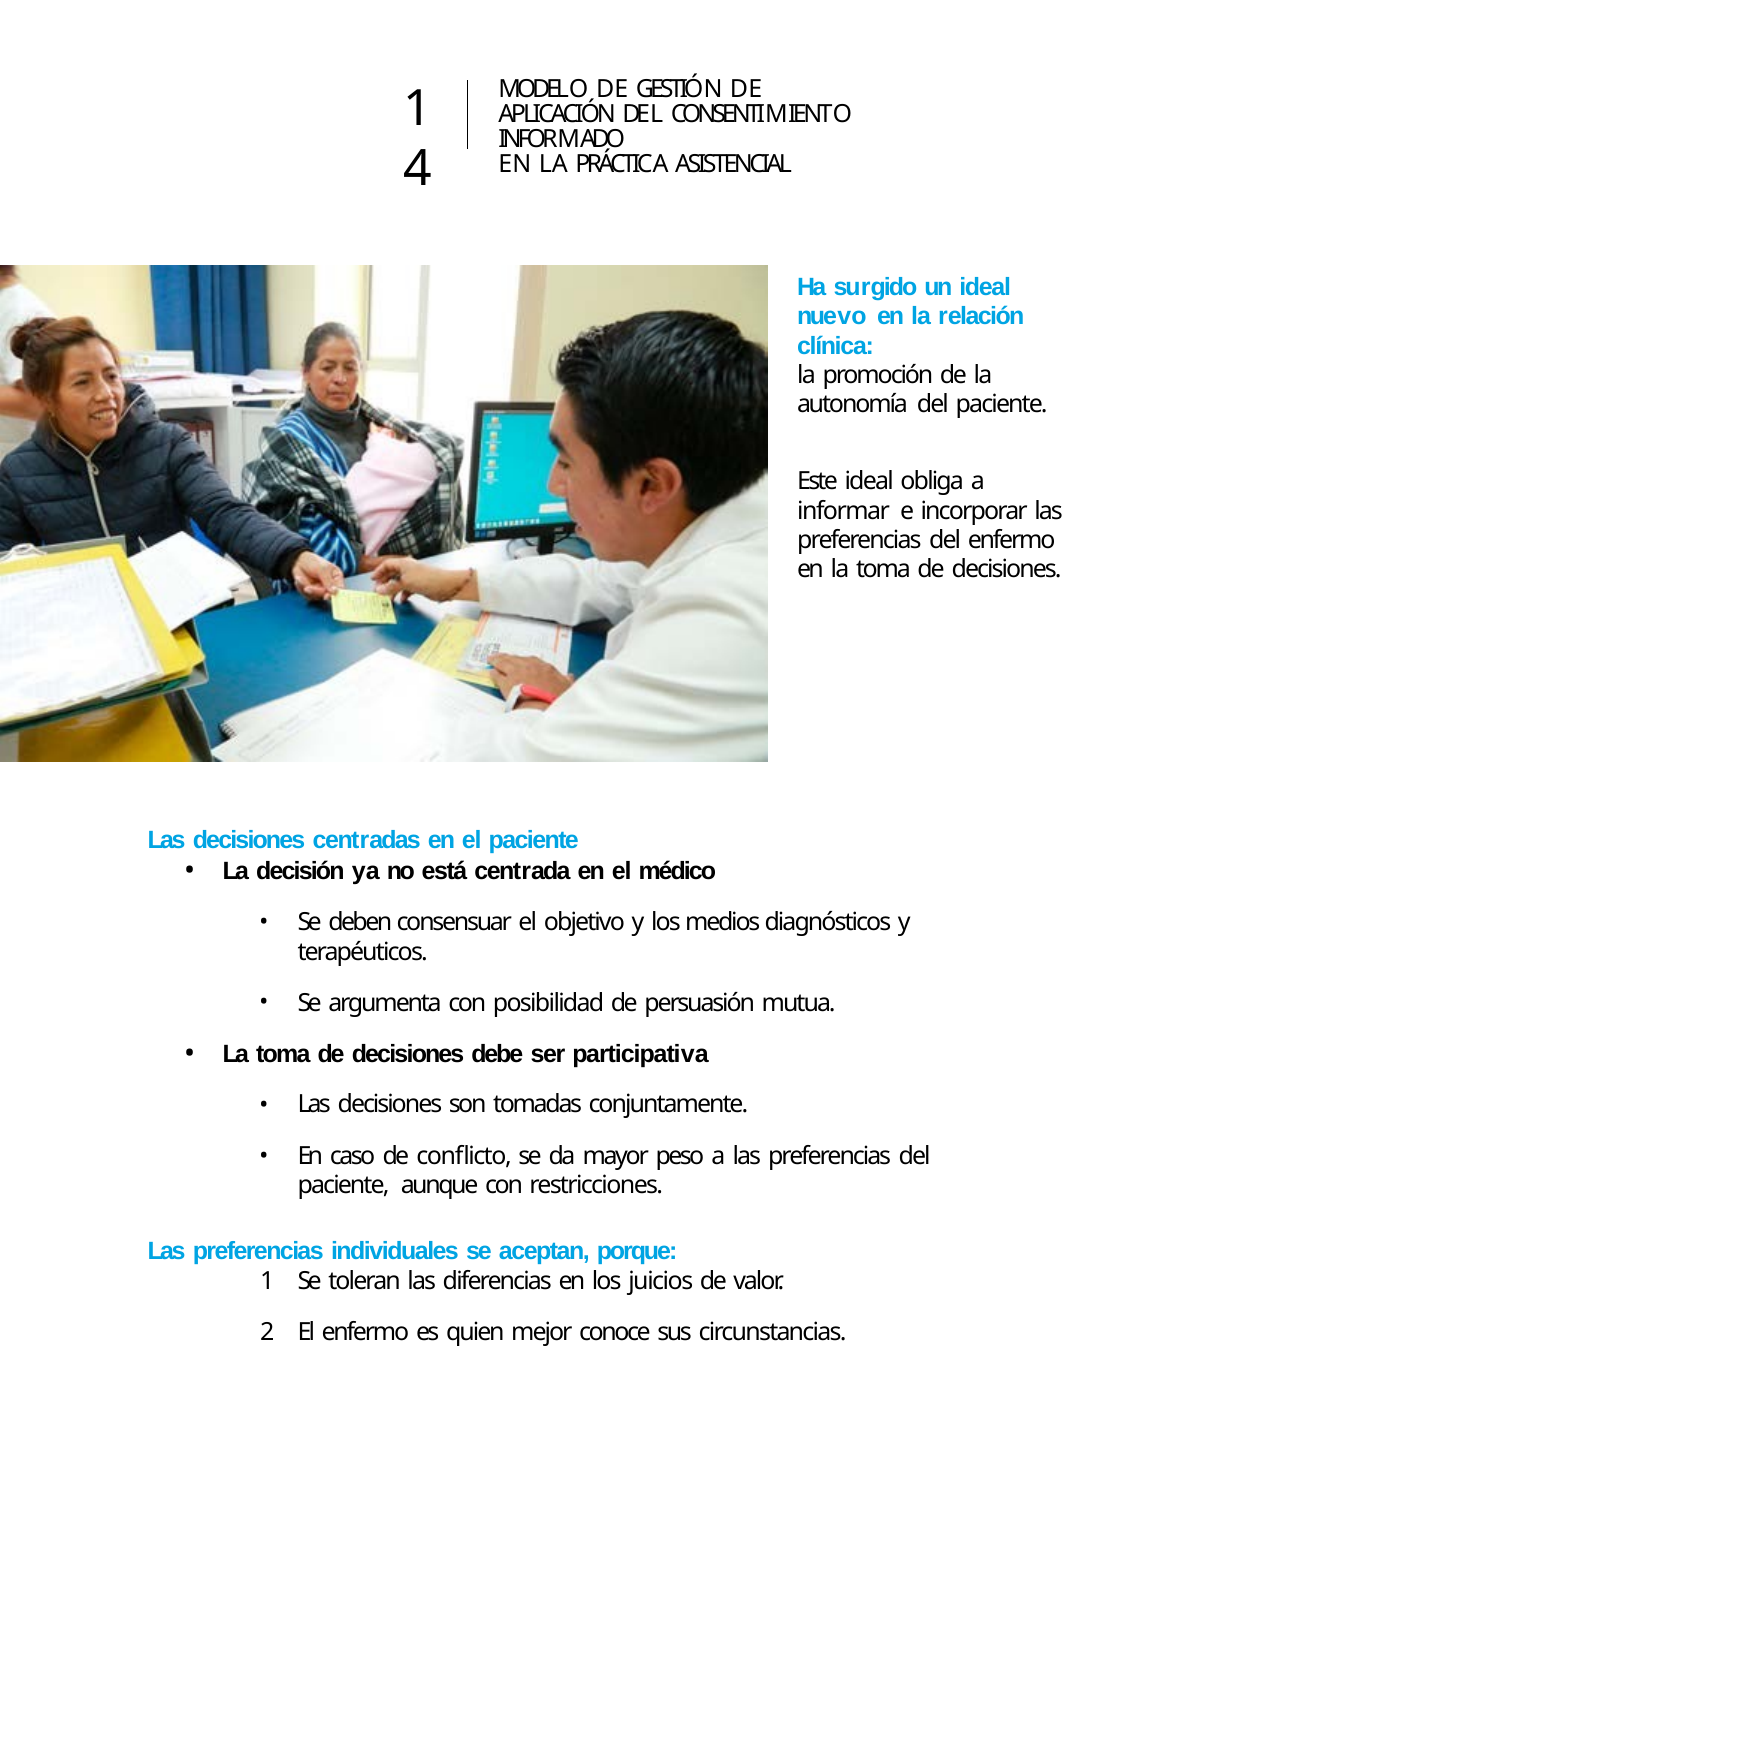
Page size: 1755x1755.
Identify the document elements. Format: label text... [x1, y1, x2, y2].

text_box MODELO DE GESTIÓN DE APLICACIÓN DEL CONSENTIMIENTO INFORMADO EN LA PRÁCTICA ASISTENCIAL [496, 70, 862, 178]
text_box 14 [401, 73, 443, 196]
text_box Ha surgido un ideal nuevo en la relación clínica: la promoción de la autonomía del paciente. Este ideal obliga a informar e incorporar las preferencias del enfermo en la toma de decisiones. [795, 267, 1074, 583]
text_box Las decisiones centradas en el paciente La decisión ya no está centrada en el médico Se deben consensuar el objetivo y los medios diagnósticos y terapéuticos. Se argumenta con posibilidad de persuasión mutua. La toma de decisiones debe ser participativa Las decisiones son tomadas conjuntamente. En caso de conflicto, se da mayor peso a las preferencias del paciente, aunque con restricciones. Las preferencias individuales se aceptan, porque: Se toleran las diferencias en los juicios de valor. El enfermo es quien mejor conoce sus circunstancias. [145, 821, 971, 1346]
picture [0, 265, 768, 762]
